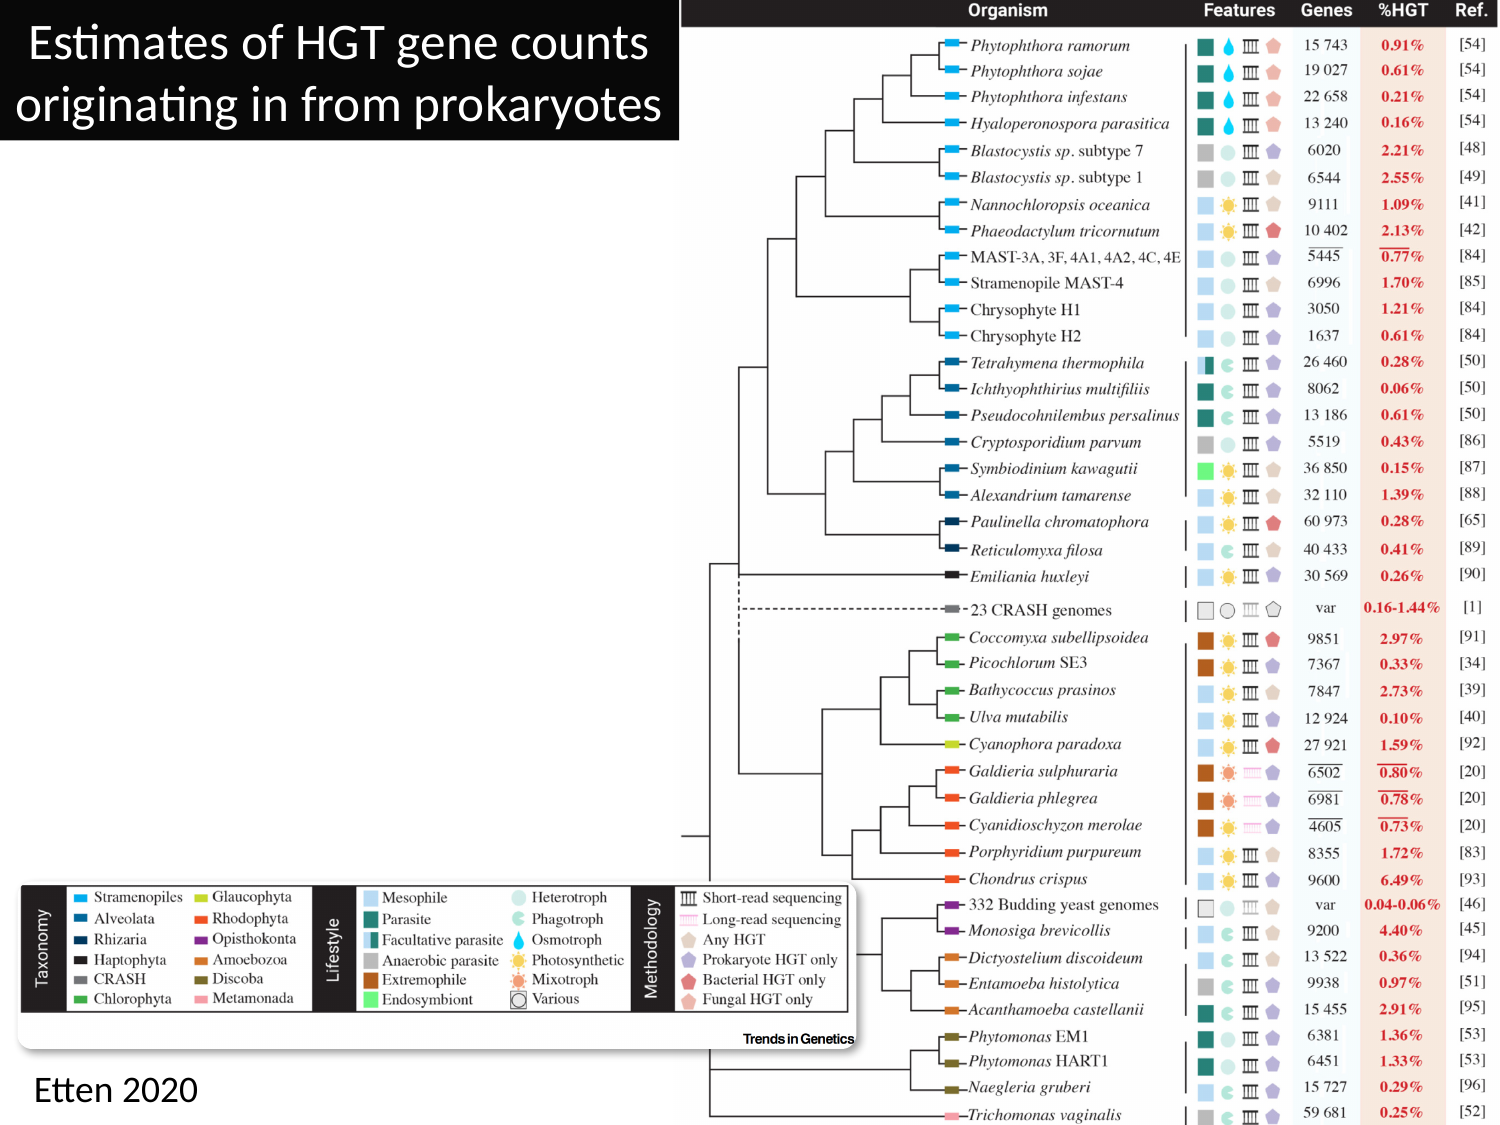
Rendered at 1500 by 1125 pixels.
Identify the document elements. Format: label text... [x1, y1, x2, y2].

text_box Etten 2020 [19, 1059, 214, 1118]
picture [17, 0, 1500, 1125]
text_box Estimates of HGT gene counts originating in from prokaryotes [0, 0, 668, 141]
